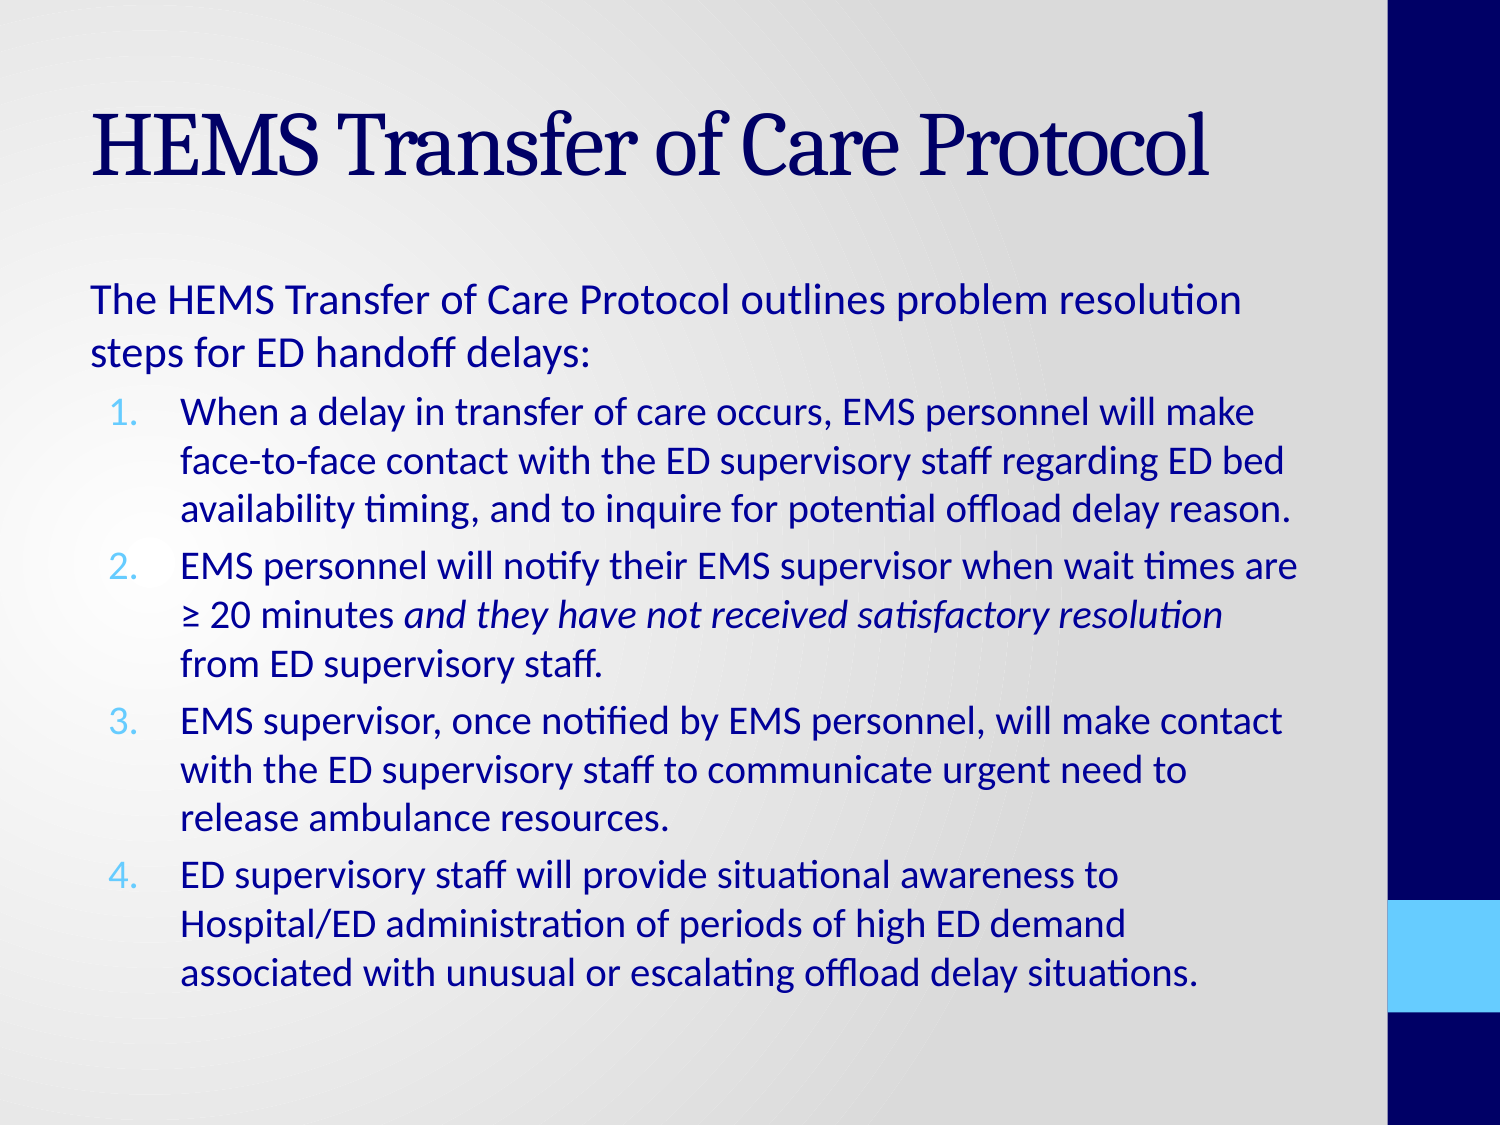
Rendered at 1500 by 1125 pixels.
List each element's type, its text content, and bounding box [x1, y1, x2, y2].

list The HEMS Transfer of Care Protocol outlines problem resolution steps for ED handoff delays: When a delay in transfer of care occurs, EMS personnel will make face-to-face contact with the ED supervisory staff regarding ED bed availability timing, and to inquire for potential offload delay reason. EMS personnel will notify their EMS supervisor when wait times are ≥ 20 minutes and they have not received satisfactory resolution from ED supervisory staff. EMS supervisor, once notified by EMS personnel, will make contact with the ED supervisory staff to communicate urgent need to release ambulance resources. ED supervisory staff will provide situational awareness to Hospital/ED administration of periods of high ED demand associated with unusual or escalating offload delay situations. [75, 262, 1325, 1050]
title HEMS Transfer of Care Protocol [75, 45, 1325, 233]
